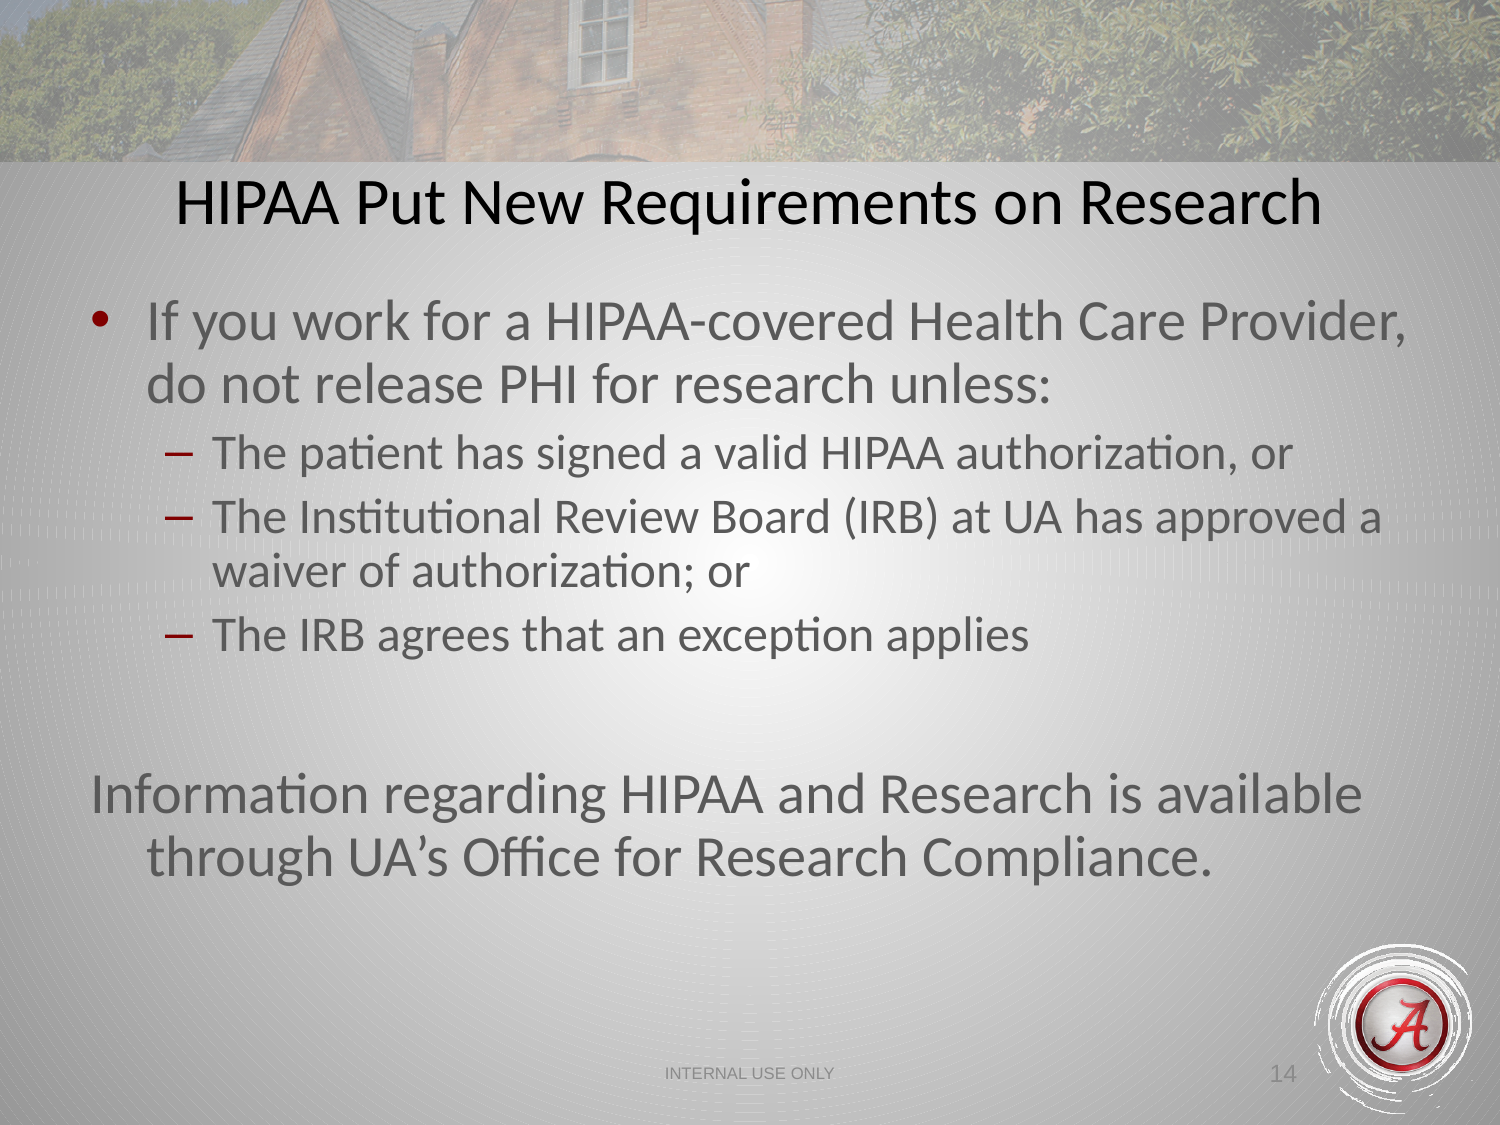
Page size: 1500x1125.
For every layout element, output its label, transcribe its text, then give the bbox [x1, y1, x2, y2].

footer INTERNAL USE ONLY [512, 1042, 988, 1103]
picture [1314, 938, 1490, 1114]
list HIPAA Put New Requirements on Research [75, 149, 1425, 225]
list If you work for a HIPAA-covered Health Care Provider, do not release PHI for research unless: The patient has signed a valid HIPAA authorization, or The Institutional Review Board (IRB) at UA has approved a waiver of authorization; or The IRB agrees that an exception applies Information regarding HIPAA and Research is available through UA’s Office for Research Compliance. [75, 282, 1425, 1025]
slide_number 14 [1074, 1042, 1313, 1103]
